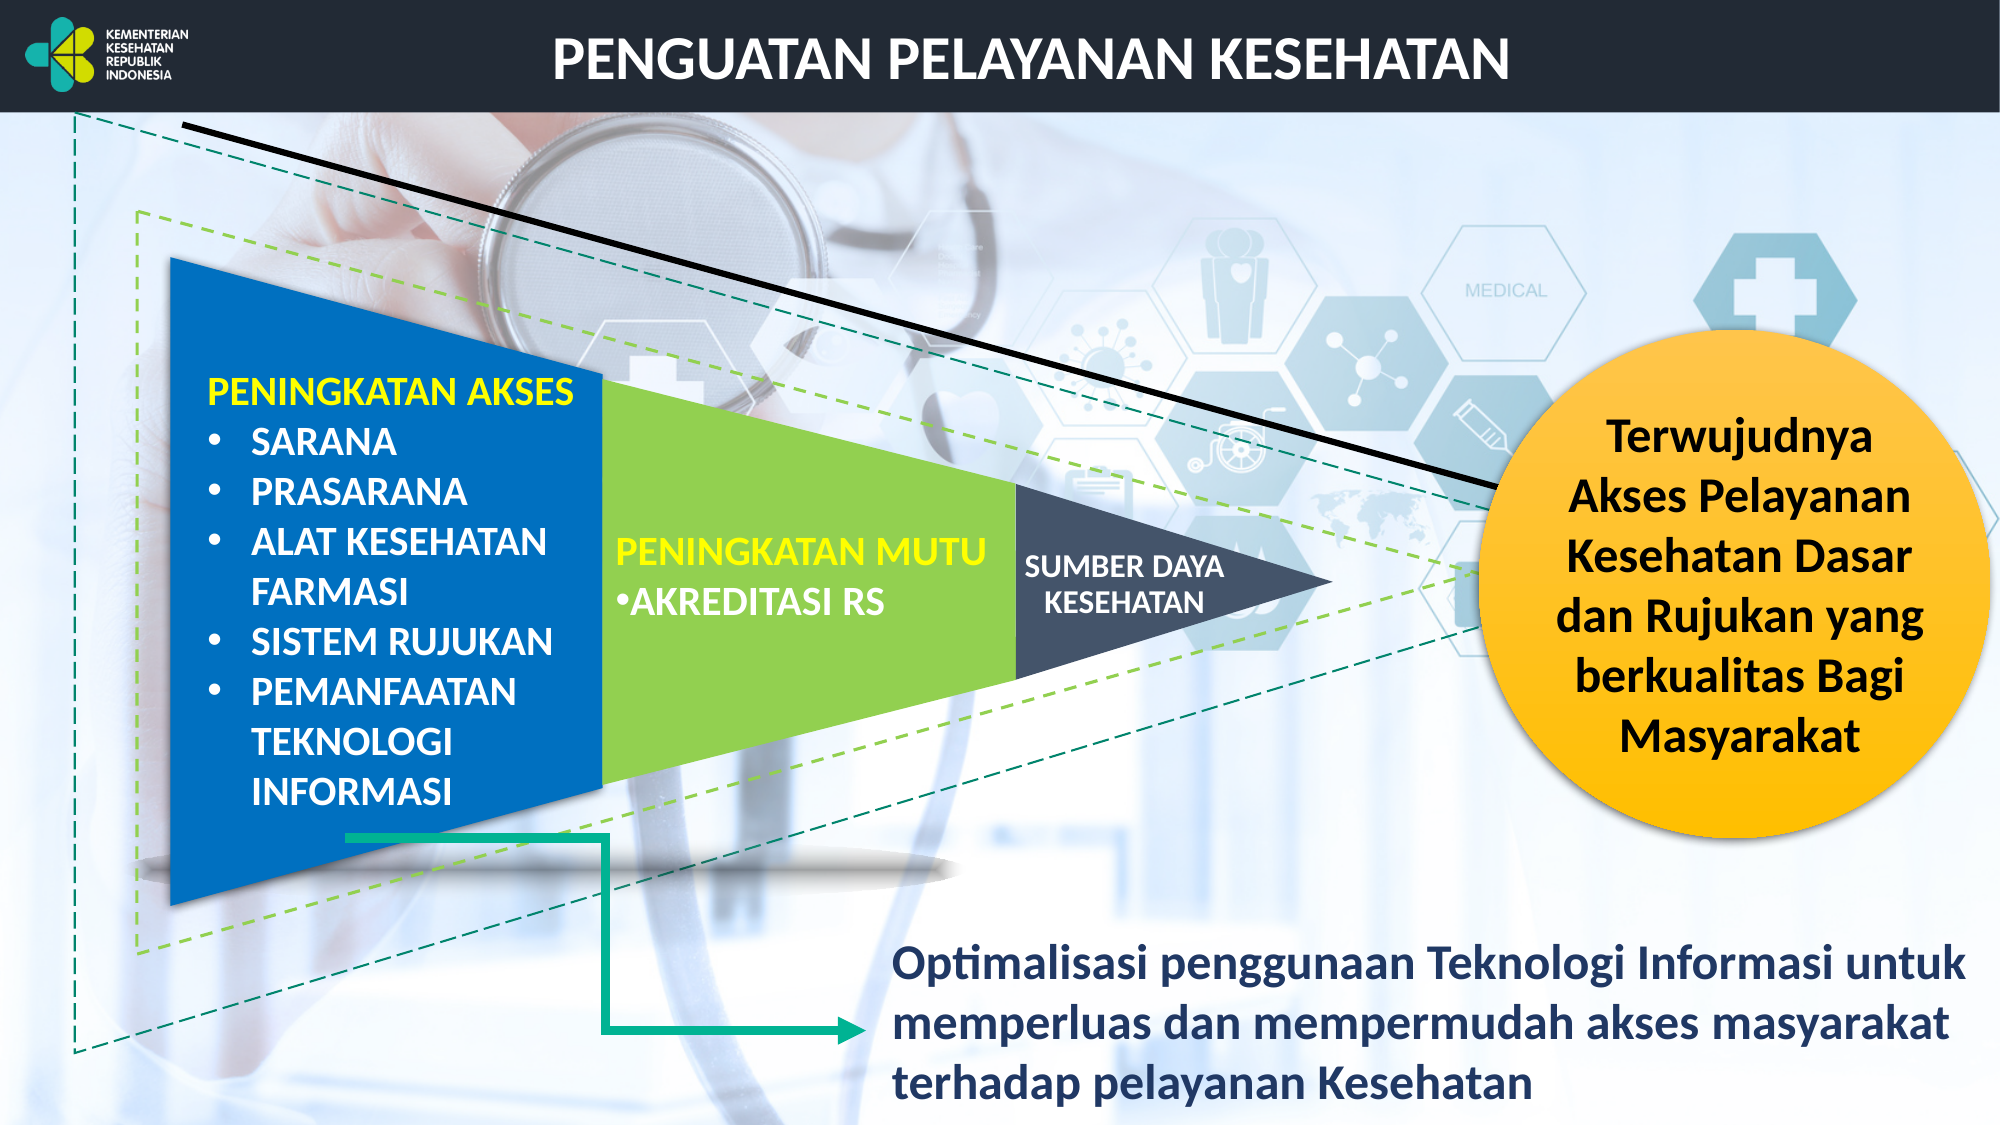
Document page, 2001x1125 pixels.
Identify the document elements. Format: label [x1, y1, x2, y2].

text_box [120, 211, 1483, 955]
picture [0, 0, 2000, 1125]
text_box [344, 837, 867, 1031]
text_box [182, 124, 1567, 507]
